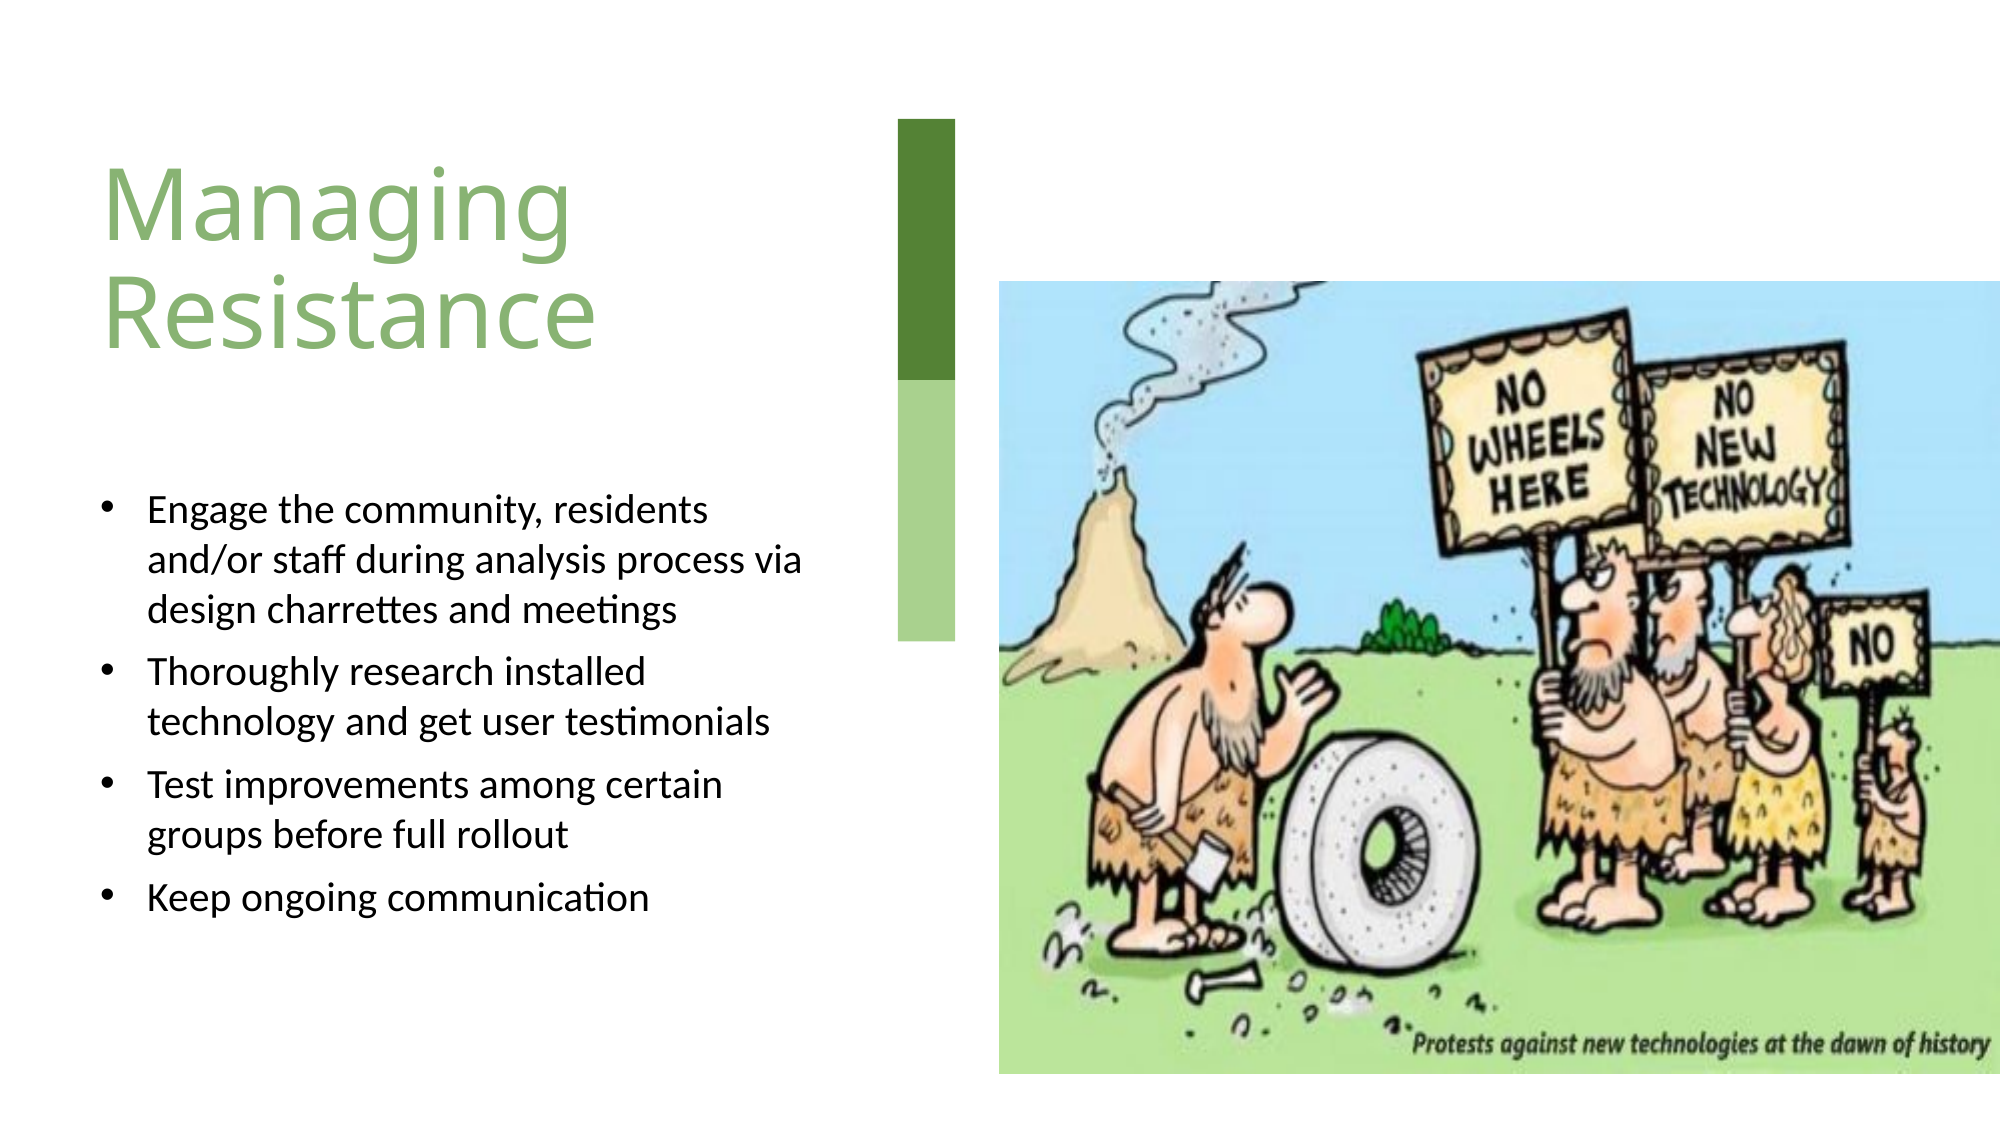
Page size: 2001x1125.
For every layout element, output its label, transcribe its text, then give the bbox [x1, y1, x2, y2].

picture [999, 281, 2000, 1074]
text_box Engage the community, residents and/or staff during analysis process via design charrettes and meetings Thoroughly research installed technology and get user testimonials Test improvements among certain groups before full rollout Keep ongoing communication [85, 474, 842, 927]
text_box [897, 118, 956, 642]
text_box Managing Resistance [85, 144, 744, 381]
